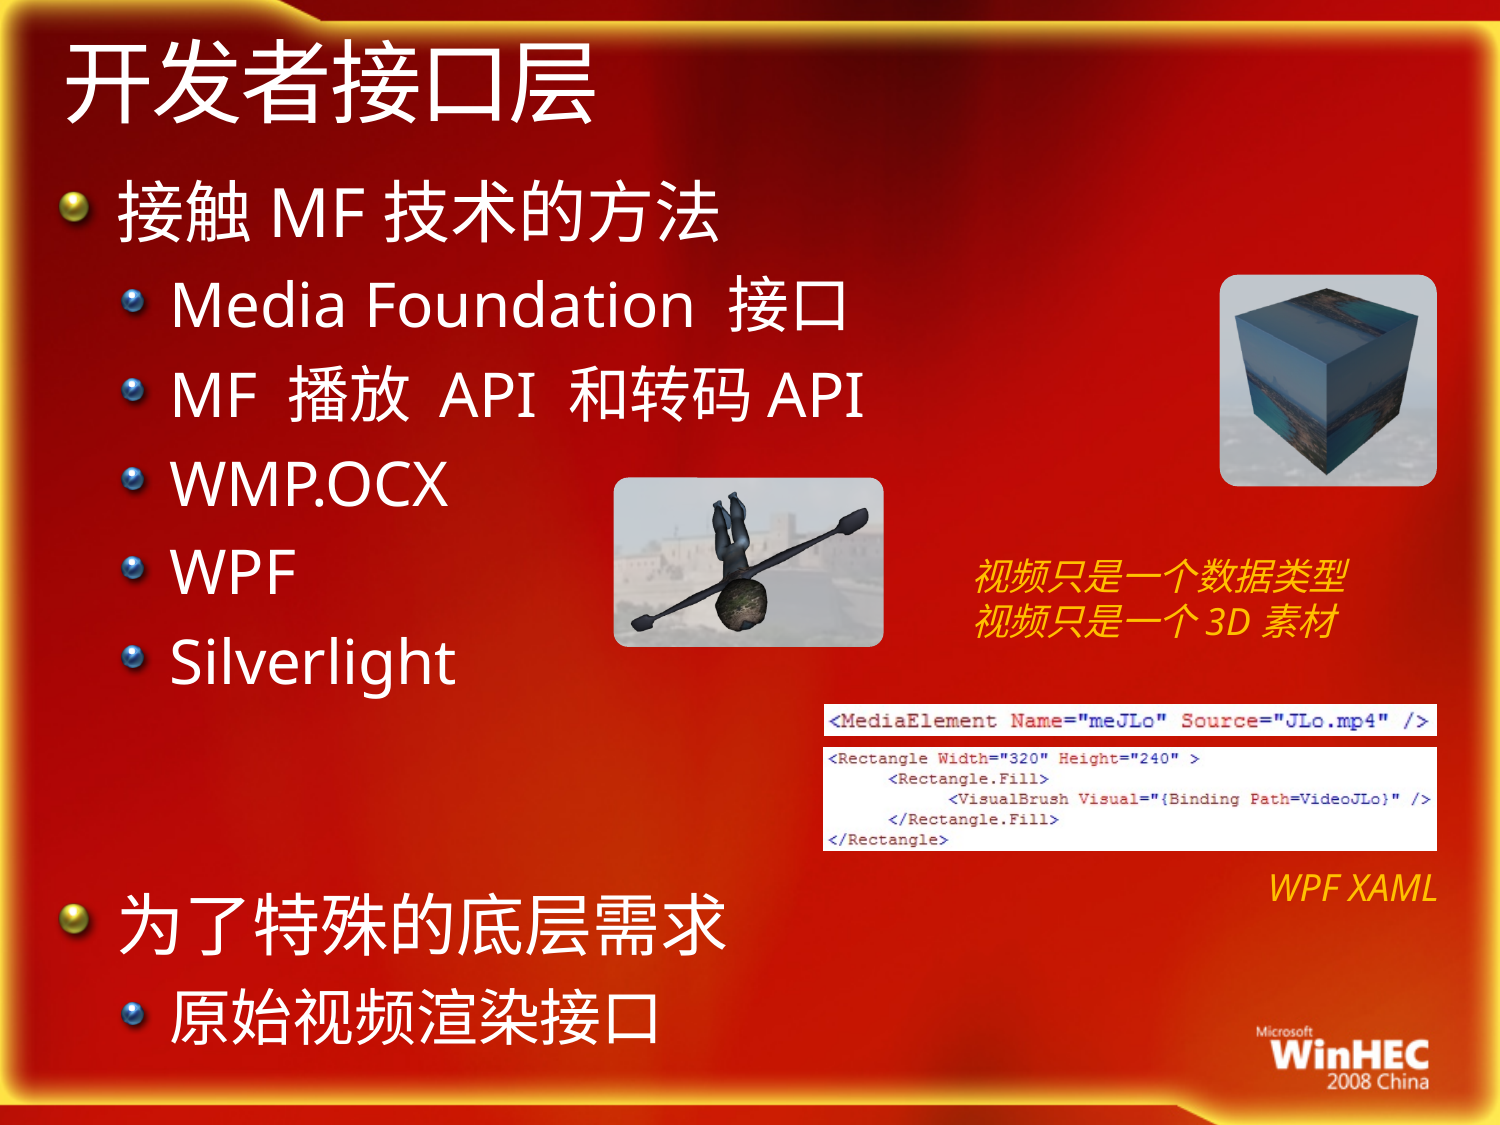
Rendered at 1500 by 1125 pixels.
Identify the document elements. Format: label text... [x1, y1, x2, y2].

list 接触MF技术的方法 Media Foundation 接口 MF 播放 API 和转码API WMP.OCX WPF Silverlight 为了特殊的底层需求 原始视频渲染接口 [54, 178, 1430, 1054]
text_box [823, 704, 1437, 852]
picture [0, 0, 1500, 1125]
text_box WPF XAML [1252, 856, 1454, 917]
title 开发者接口层 [62, 37, 1438, 147]
text_box 视频只是一个数据类型 视频只是一个3D素材 [956, 545, 1362, 650]
